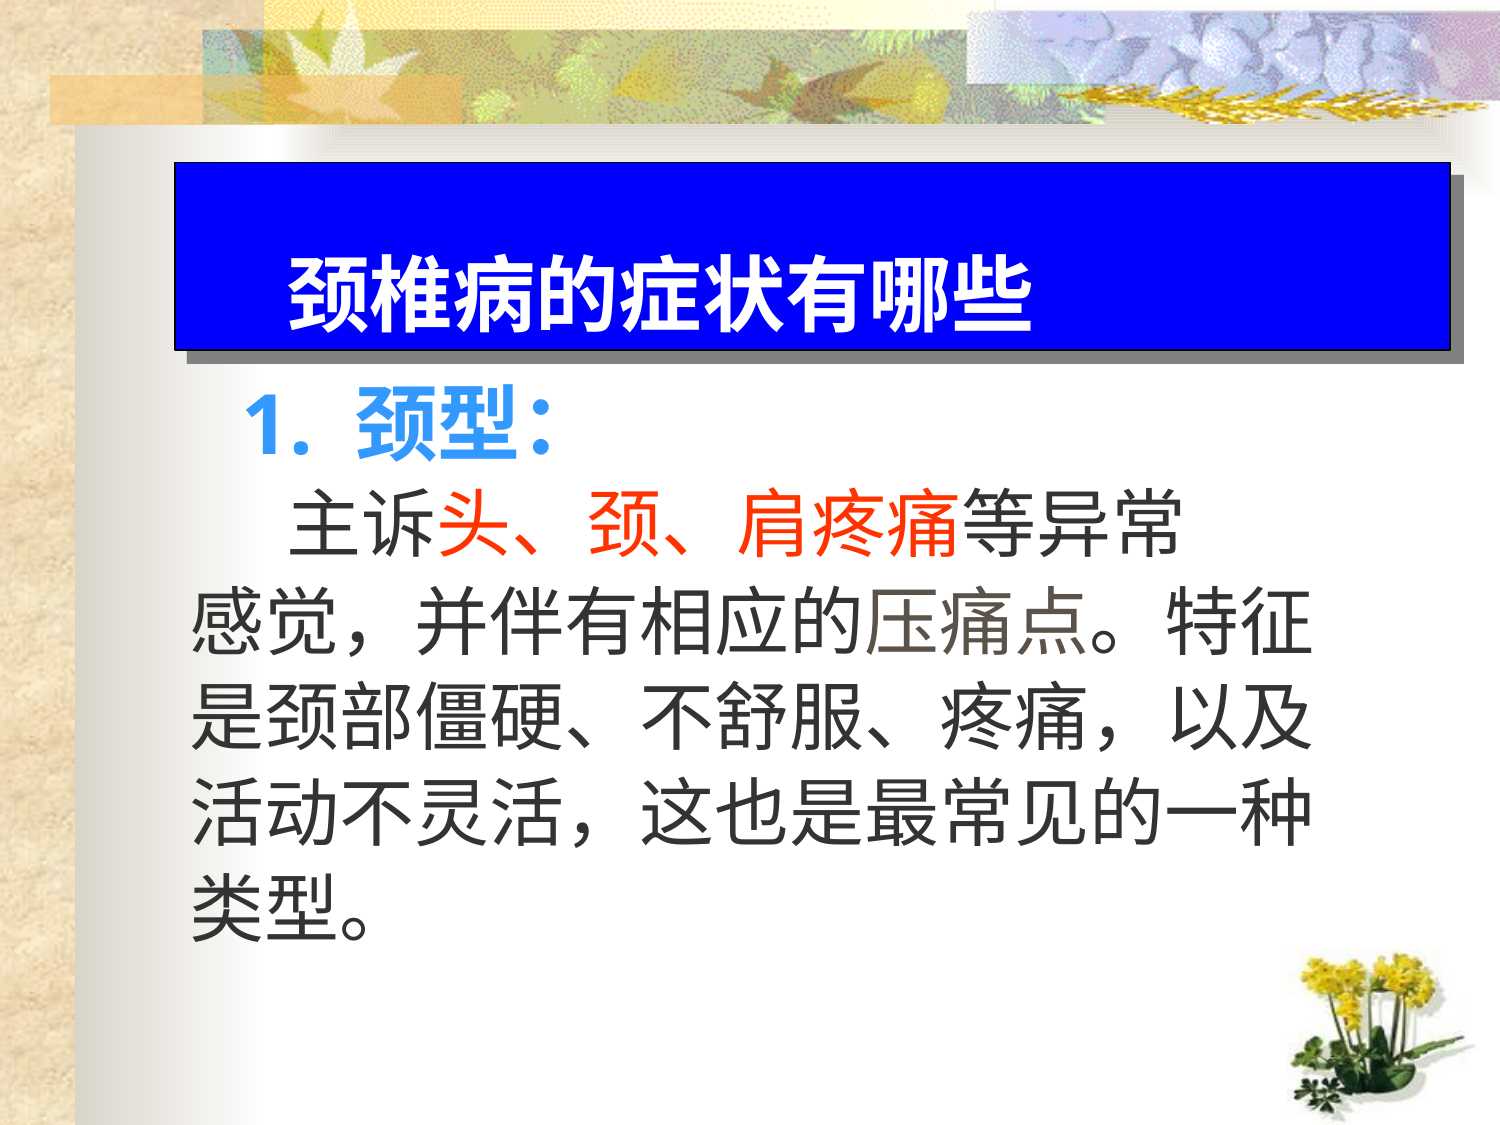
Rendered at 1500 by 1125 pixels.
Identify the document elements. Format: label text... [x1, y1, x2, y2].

title 颈椎病的症状有哪些 [174, 162, 1451, 351]
picture [1287, 949, 1479, 1125]
list 1. 颈型： 主诉头、颈、肩疼痛等异常 感觉，并伴有相应的压痛点。特征 是颈部僵硬、不舒服、疼痛，以及 活动不灵活，这也是最常见的一种 类型。 [174, 374, 1388, 1125]
picture [0, 0, 1500, 1125]
